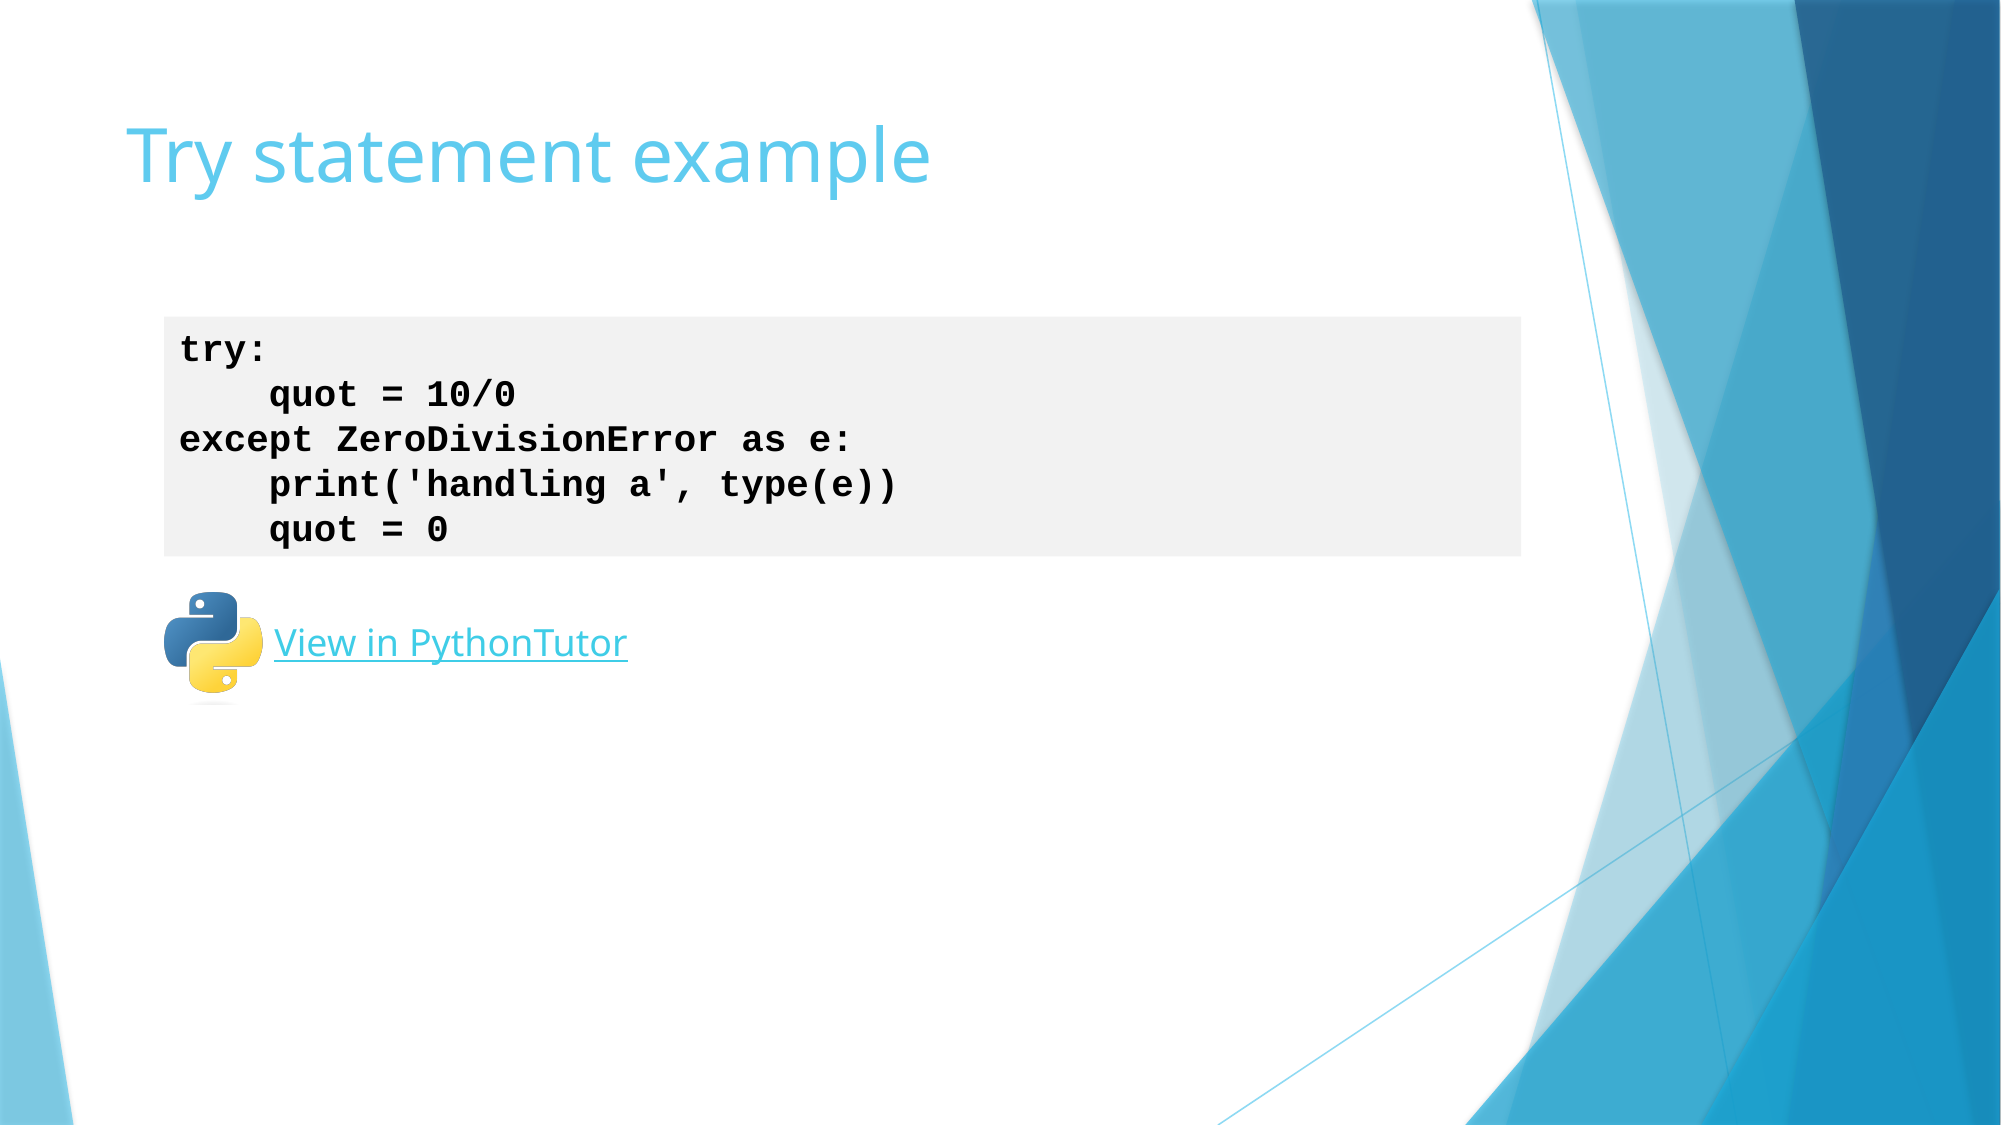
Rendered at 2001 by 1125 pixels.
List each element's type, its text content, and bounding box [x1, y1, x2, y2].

title Try statement example [111, 99, 1522, 317]
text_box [163, 592, 637, 706]
text_box try: quot = 10/0 except ZeroDivisionError as e: print('handling a', type(e)) quot = 0 [164, 316, 1522, 557]
